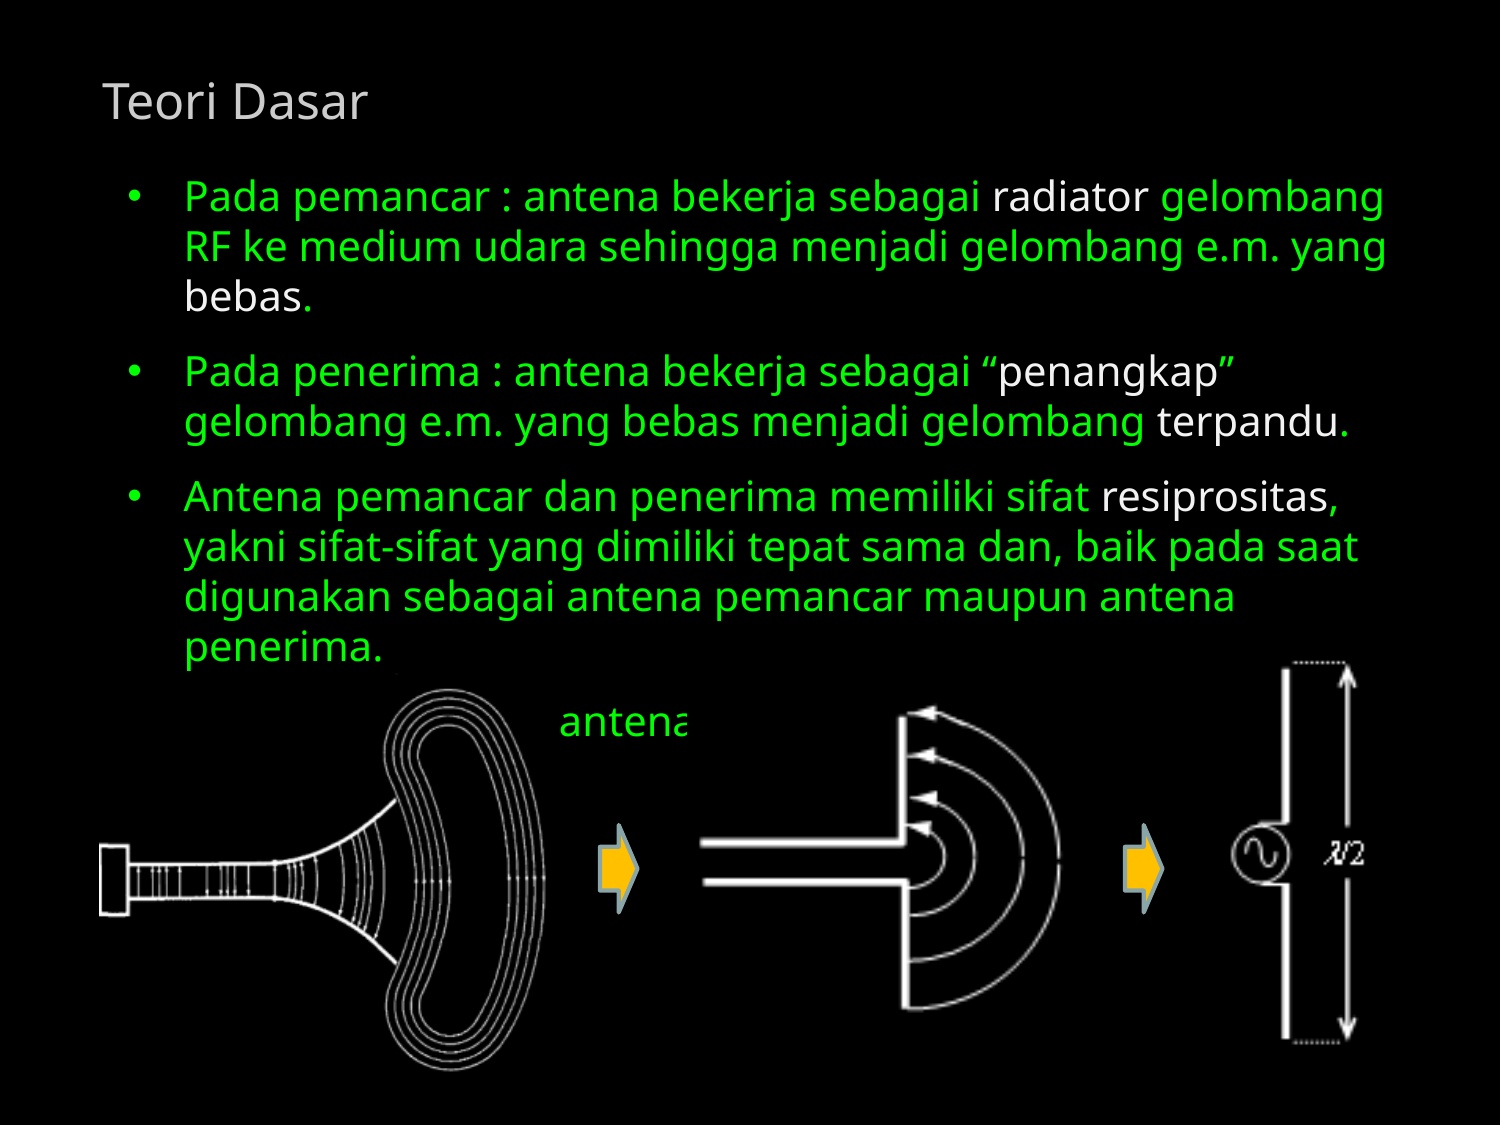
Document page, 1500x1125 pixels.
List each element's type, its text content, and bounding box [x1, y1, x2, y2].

text_box [1122, 822, 1165, 915]
text_box Teori Dasar [87, 62, 1414, 138]
picture [687, 677, 1100, 1043]
text_box Pada pemancar : antena bekerja sebagai radiator gelombang RF ke medium udara sehingga menjadi gelombang e.m. yang bebas. Pada penerima : antena bekerja sebagai “penangkap” gelombang e.m. yang bebas menjadi gelombang terpandu. Antena pemancar dan penerima memiliki sifat resiprositas, yakni sifat-sifat yang dimiliki tepat sama dan, baik pada saat digunakan sebagai antena pemancar maupun antena penerima. Prinsip radiasi dari antena : [112, 162, 1425, 753]
picture [99, 672, 549, 1079]
text_box [597, 822, 640, 915]
picture [1224, 641, 1376, 1053]
